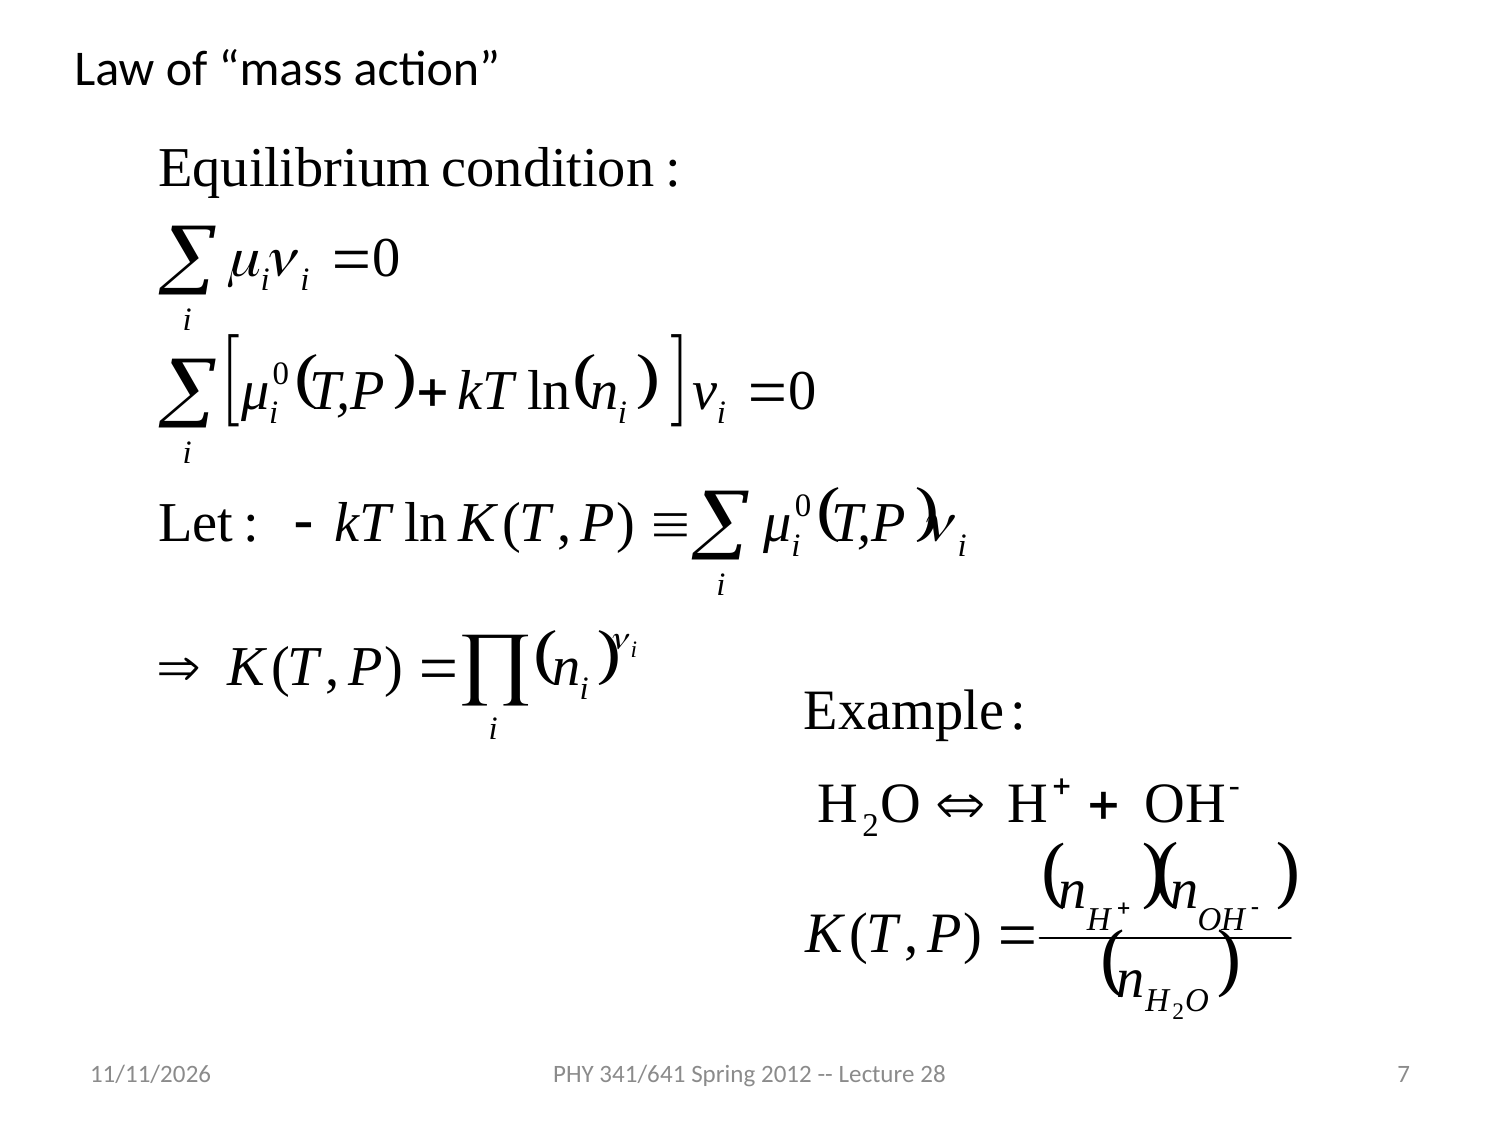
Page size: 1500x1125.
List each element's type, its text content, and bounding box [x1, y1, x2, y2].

footer PHY 341/641 Spring 2012 -- Lecture 28 [512, 1042, 988, 1103]
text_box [794, 679, 1303, 1032]
text_box Law of “mass action” [59, 28, 1398, 103]
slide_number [75, 1042, 425, 1103]
slide_number 7 [1074, 1042, 1425, 1103]
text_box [149, 137, 982, 752]
